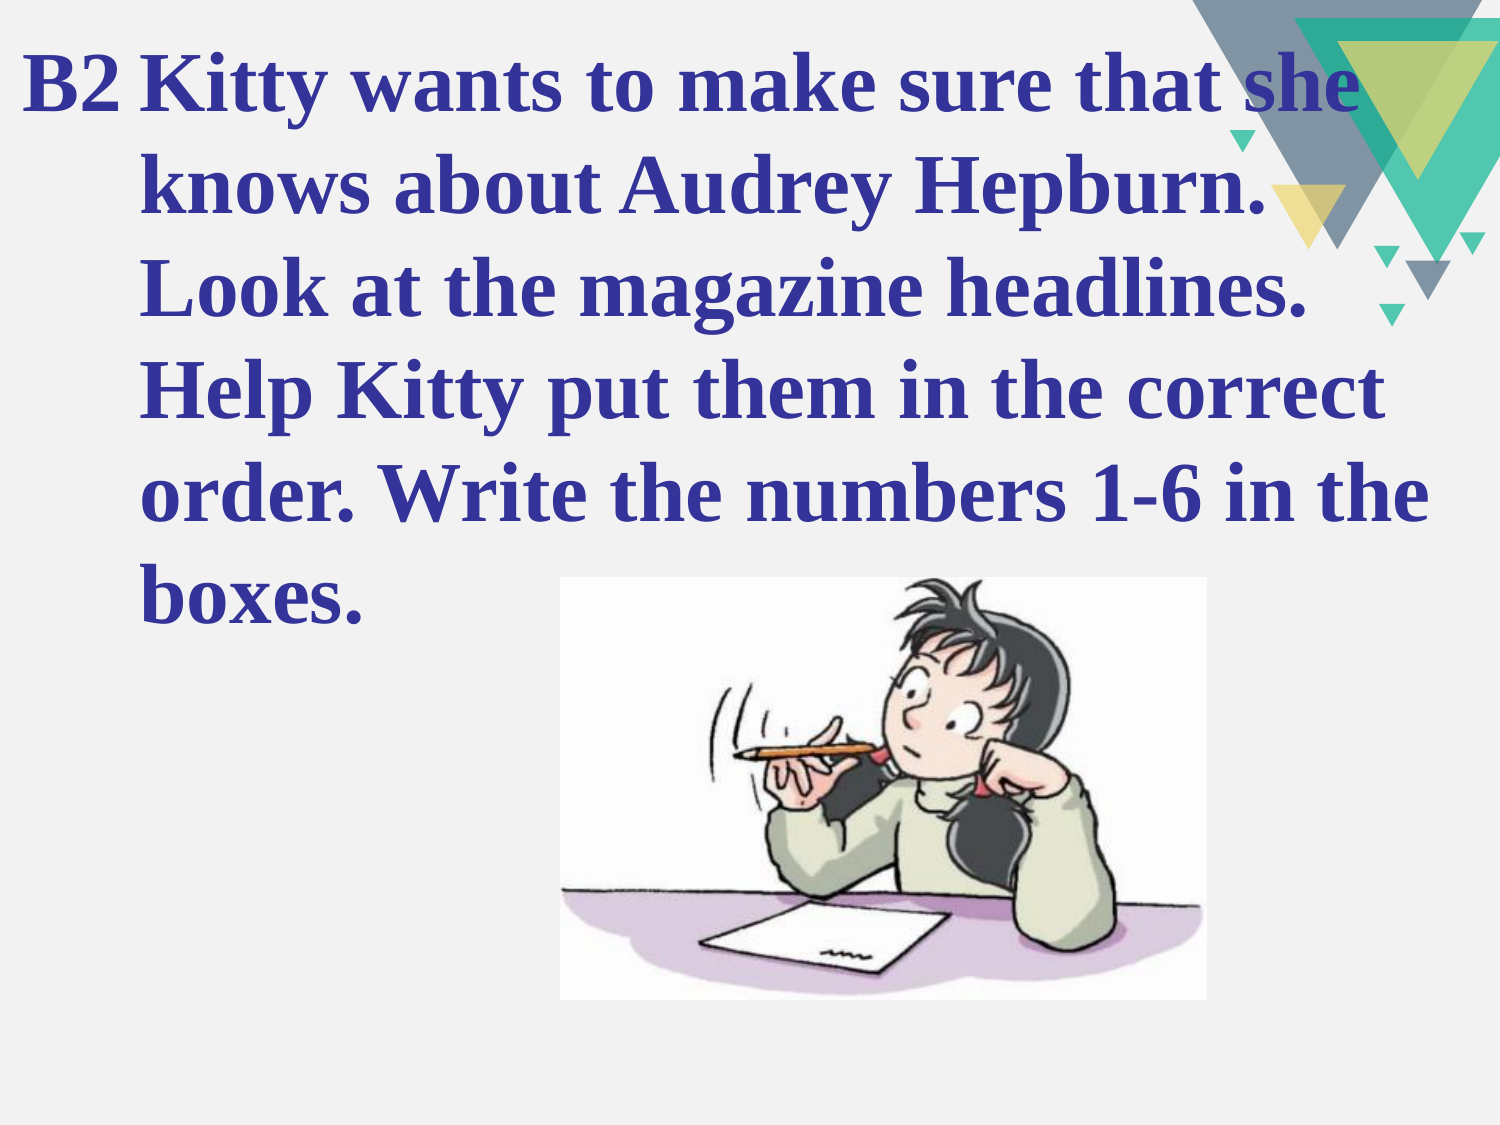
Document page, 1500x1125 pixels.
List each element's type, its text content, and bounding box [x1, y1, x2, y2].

text_box B2 [2, 16, 142, 139]
text_box Kitty wants to make sure that she knows about Audrey Hepburn. Look at the magazine headlines. Help Kitty put them in the correct order. Write the numbers 1-6 in the boxes. [120, 16, 1459, 651]
picture [560, 576, 1207, 1000]
